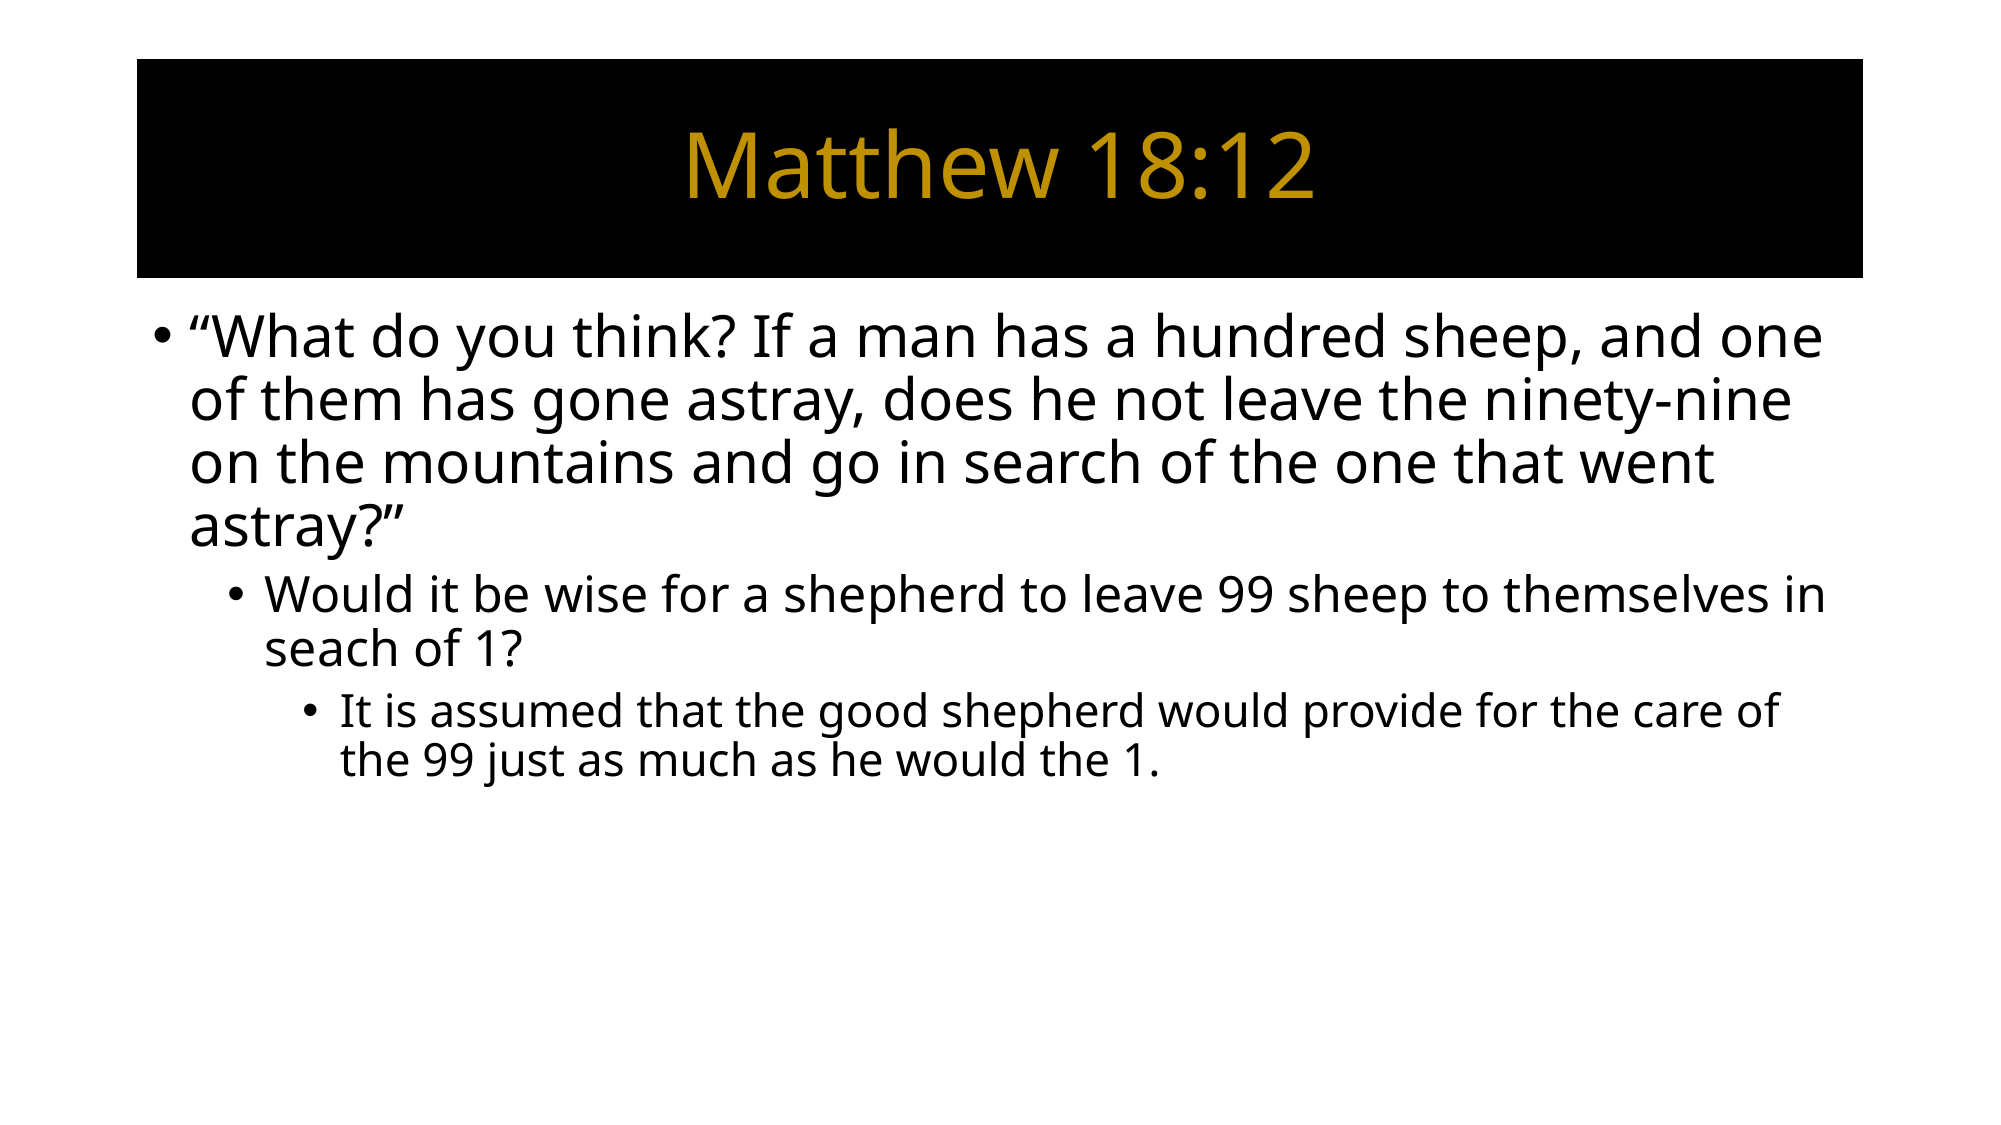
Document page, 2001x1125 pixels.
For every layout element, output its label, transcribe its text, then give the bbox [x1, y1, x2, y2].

list “What do you think? If a man has a hundred sheep, and one of them has gone astray, does he not leave the ninety-nine on the mountains and go in search of the one that went astray?” Would it be wise for a shepherd to leave 99 sheep to themselves in seach of 1? It is assumed that the good shepherd would provide for the care of the 99 just as much as he would the 1. [137, 299, 1863, 1014]
title Matthew 18:12 [137, 59, 1863, 278]
